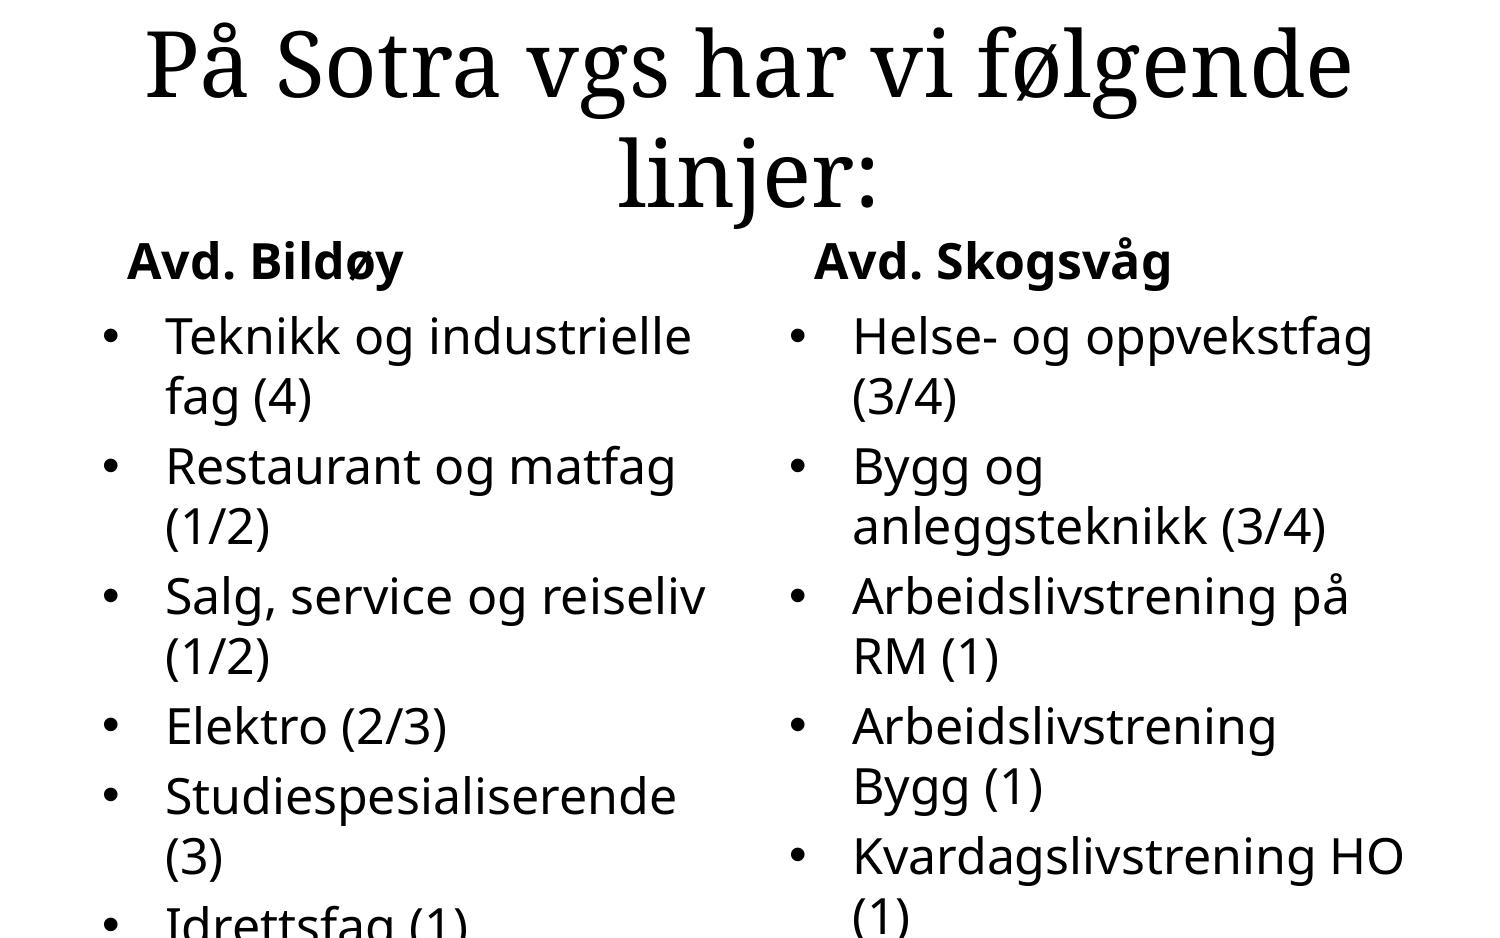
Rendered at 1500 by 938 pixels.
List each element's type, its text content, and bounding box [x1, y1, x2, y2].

list Avd. Bildøy [75, 209, 738, 297]
list Teknikk og industrielle fag (4) Restaurant og matfag (1/2) Salg, service og reiseliv (1/2) Elektro (2/3) Studiespesialiserende (3) Idrettsfag (1) Vg4 Påbygg (1) [75, 297, 738, 838]
list Avd. Skogsvåg [761, 209, 1425, 297]
list Helse- og oppvekstfag (3/4) Bygg og anleggsteknikk (3/4) Arbeidslivstrening på RM (1) Arbeidslivstrening Bygg (1) Kvardagslivstrening HO (1) Vg3 Påbygg (1) [761, 297, 1425, 838]
title På Sotra vgs har vi følgende linjer: [75, 37, 1425, 194]
